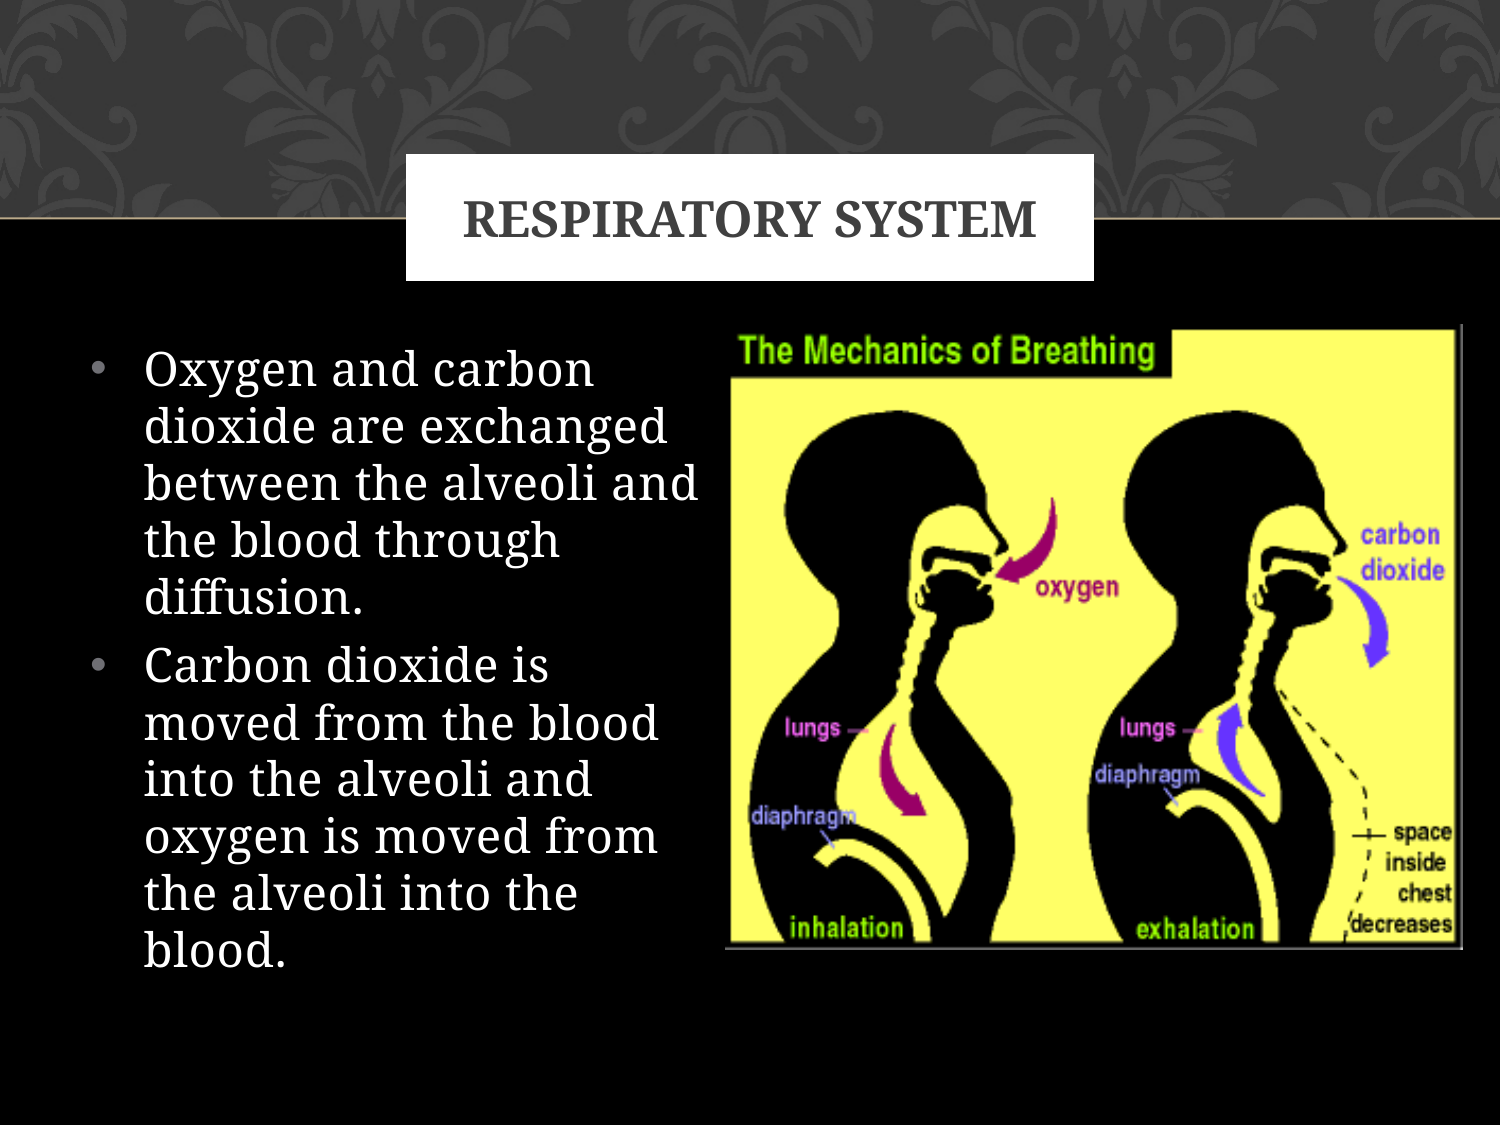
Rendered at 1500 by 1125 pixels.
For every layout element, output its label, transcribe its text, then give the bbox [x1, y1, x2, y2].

title Respiratory System [406, 154, 1094, 281]
picture [724, 324, 1463, 951]
list Oxygen and carbon dioxide are exchanged between the alveoli and the blood through diffusion. Carbon dioxide is moved from the blood into the alveoli and oxygen is moved from the alveoli into the blood. [75, 331, 735, 989]
